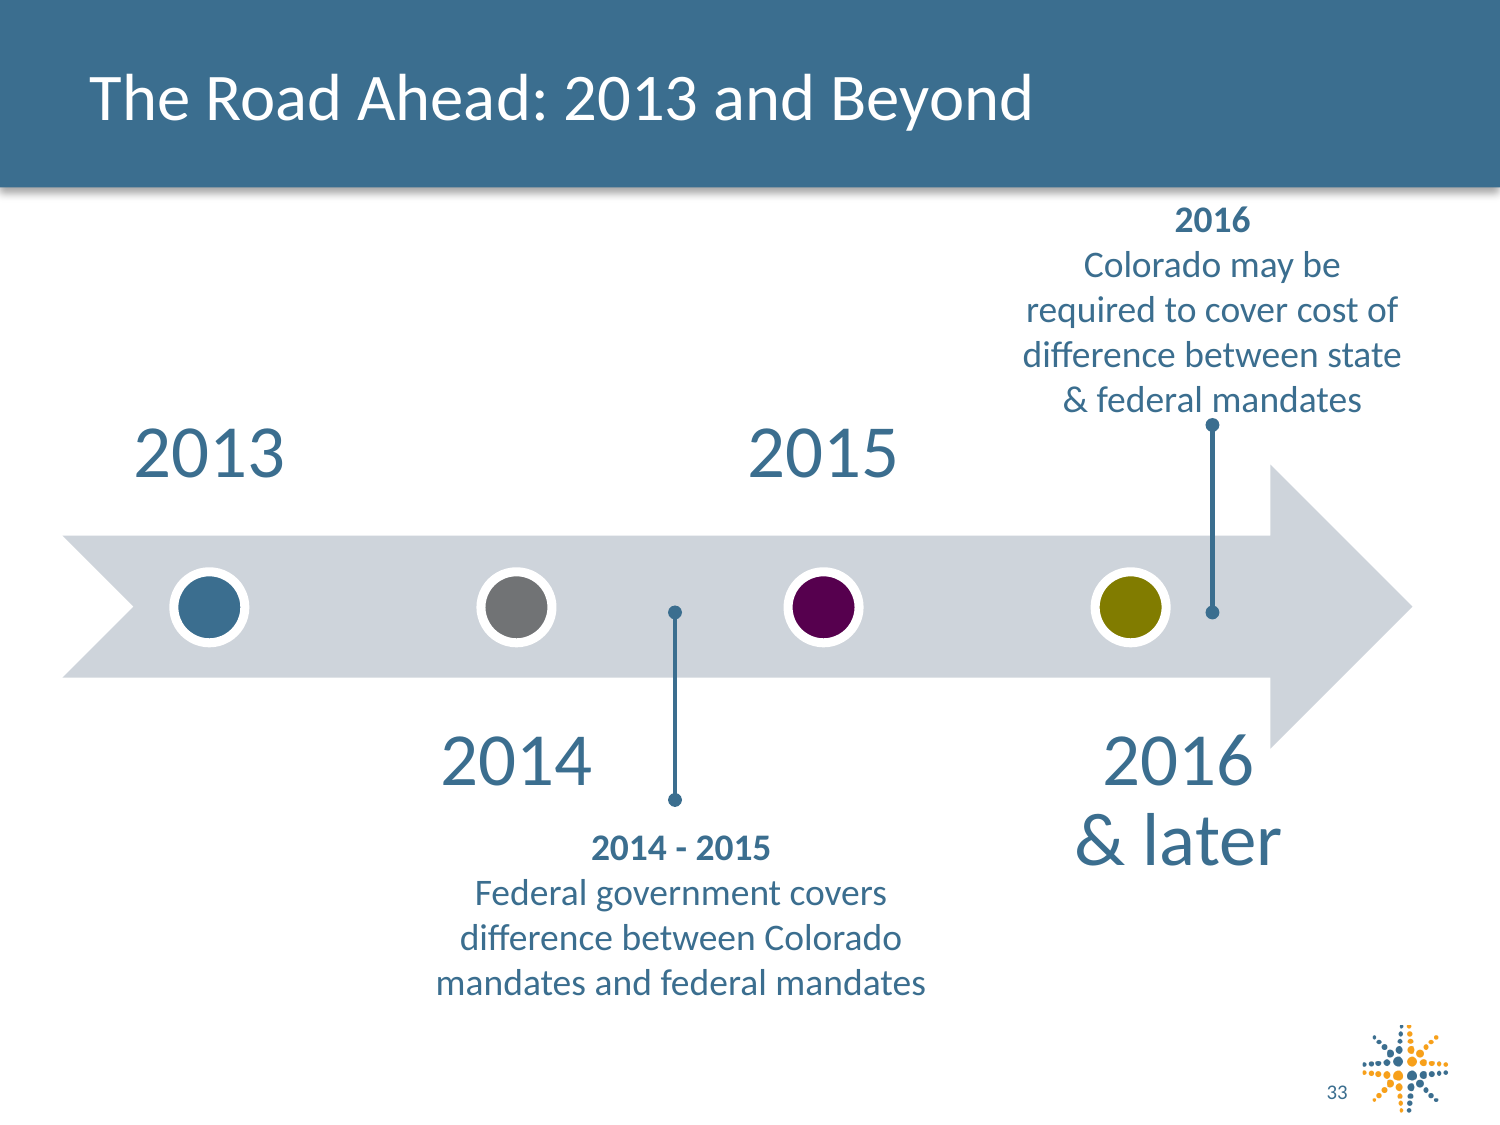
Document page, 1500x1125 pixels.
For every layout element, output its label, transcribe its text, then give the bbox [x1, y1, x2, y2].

title The Road Ahead: 2013 and Beyond [75, 0, 1425, 188]
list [62, 251, 1413, 963]
text_box 2016 Colorado may be required to cover cost of difference between state & federal mandates [999, 187, 1425, 428]
text_box 2014 - 2015 Federal government covers difference between Colorado mandates and federal mandates [412, 973, 950, 1011]
slide_number 33 [1302, 1051, 1363, 1112]
